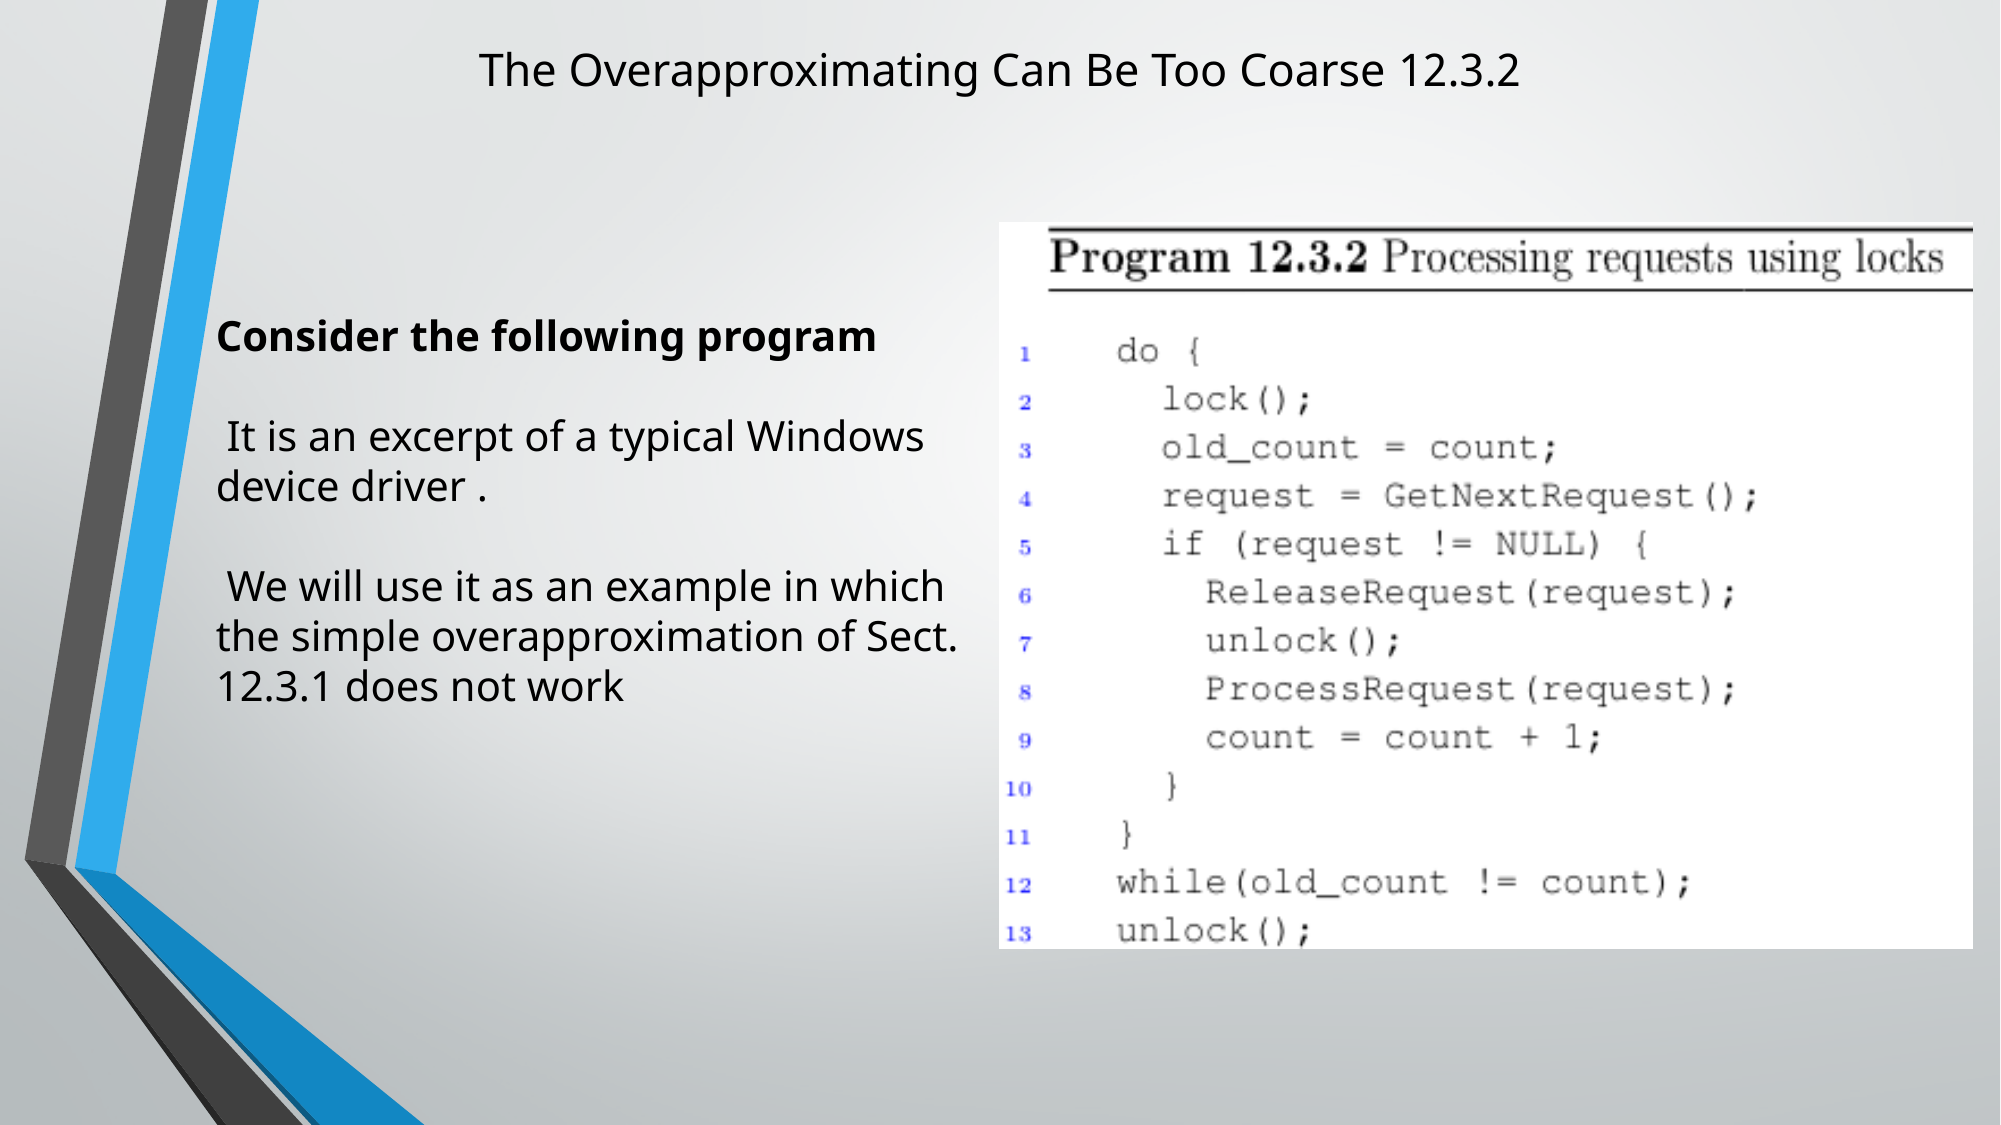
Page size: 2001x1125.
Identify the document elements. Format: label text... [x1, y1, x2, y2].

title 12.3.2 The Overapproximating Can Be Too Coarse [451, 11, 1549, 126]
text_box Consider the following program It is an excerpt of a typical Windows device driver . We will use it as an example in which the simple overapproximation of Sect. 12.3.1 does not work [201, 302, 999, 768]
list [999, 222, 1974, 950]
